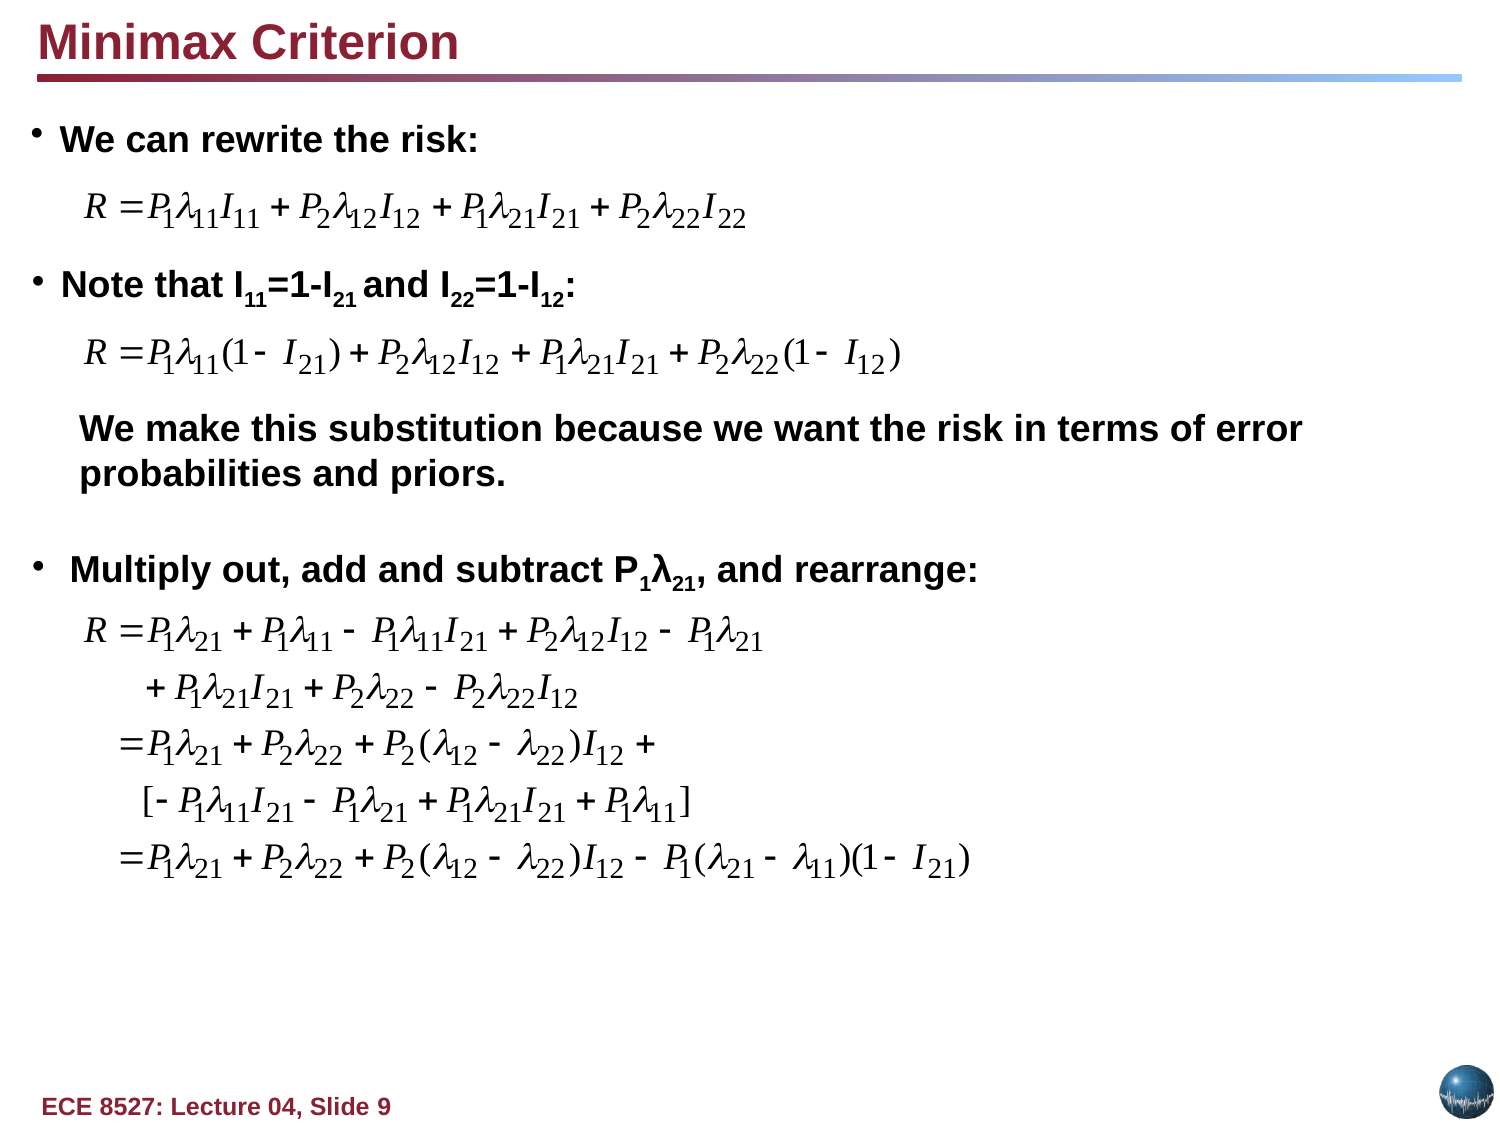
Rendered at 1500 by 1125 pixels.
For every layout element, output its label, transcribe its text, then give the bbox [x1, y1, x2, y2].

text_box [79, 607, 976, 886]
text_box Minimax Criterion [37, 9, 1163, 70]
text_box Note that I11=1-I21 and I22=1-I12: [31, 260, 1451, 325]
picture [1439, 1065, 1494, 1119]
text_box We make this substitution because we want the risk in terms of error probabilities and priors. [41, 404, 1460, 530]
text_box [79, 331, 905, 380]
text_box Multiply out, add and subtract P1λ21, and rearrange: [32, 544, 1451, 609]
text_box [79, 185, 751, 234]
text_box We can rewrite the risk: [30, 115, 1449, 180]
